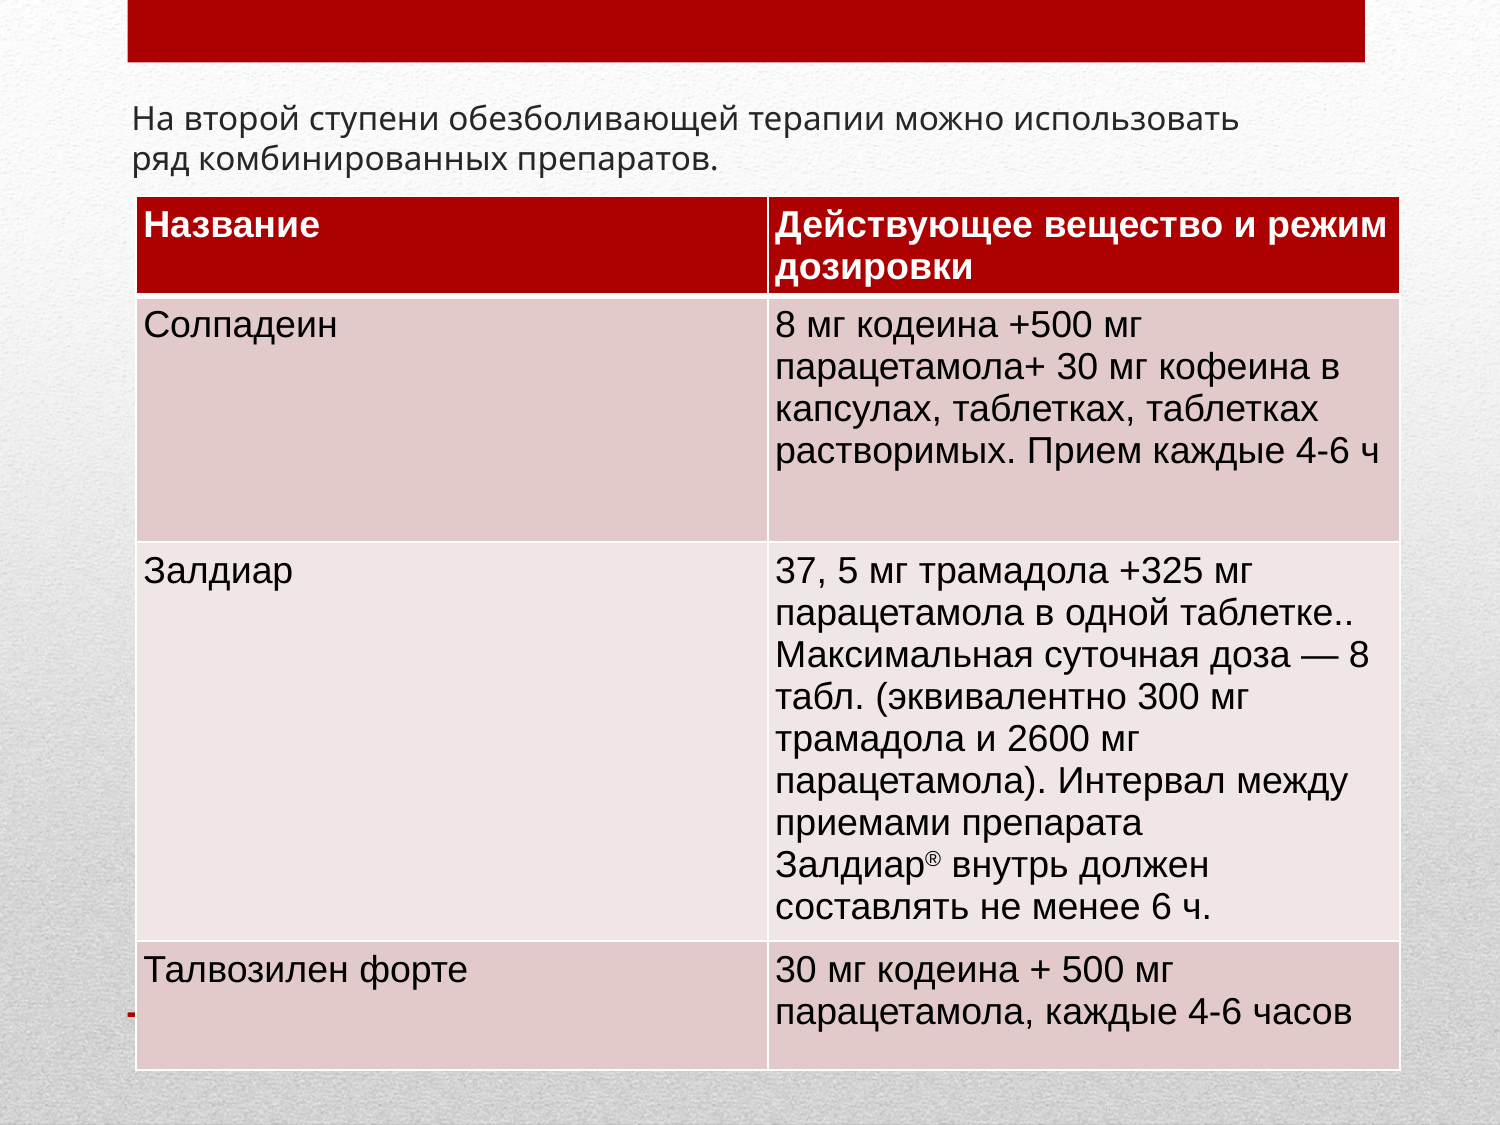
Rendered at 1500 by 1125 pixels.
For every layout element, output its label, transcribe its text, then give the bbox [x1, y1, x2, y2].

title На второй ступени обезболивающей терапии можно использовать ряд комбинированных препаратов. [123, 42, 1271, 185]
table_header Действующее вещество и режим дозировки [769, 197, 1399, 293]
table_cell 8 мг кодеина +500 мг парацетамола+ 30 мг кофеина в капсулах, таблетках, таблетках растворимых. Прием каждые 4-6 ч [769, 299, 1399, 541]
table_cell Залдиар [137, 543, 767, 940]
table_cell 37, 5 мг трамадола +325 мг парацетамола в одной таблетке.. Максимальная суточная доза — 8 табл. (эквивалентно 300 мг трамадола и 2600 мг парацетамола). Интервал между приемами препарата Залдиар® внутрь должен составлять не менее 6 ч. [769, 543, 1399, 940]
table_cell 30 мг кодеина + 500 мг парацетамола, каждые 4-6 часов [769, 942, 1399, 1069]
table_header Название [137, 197, 767, 293]
table_cell Солпадеин [137, 299, 767, 541]
picture [0, 0, 1500, 1125]
table_cell Талвозилен форте [137, 942, 767, 1069]
